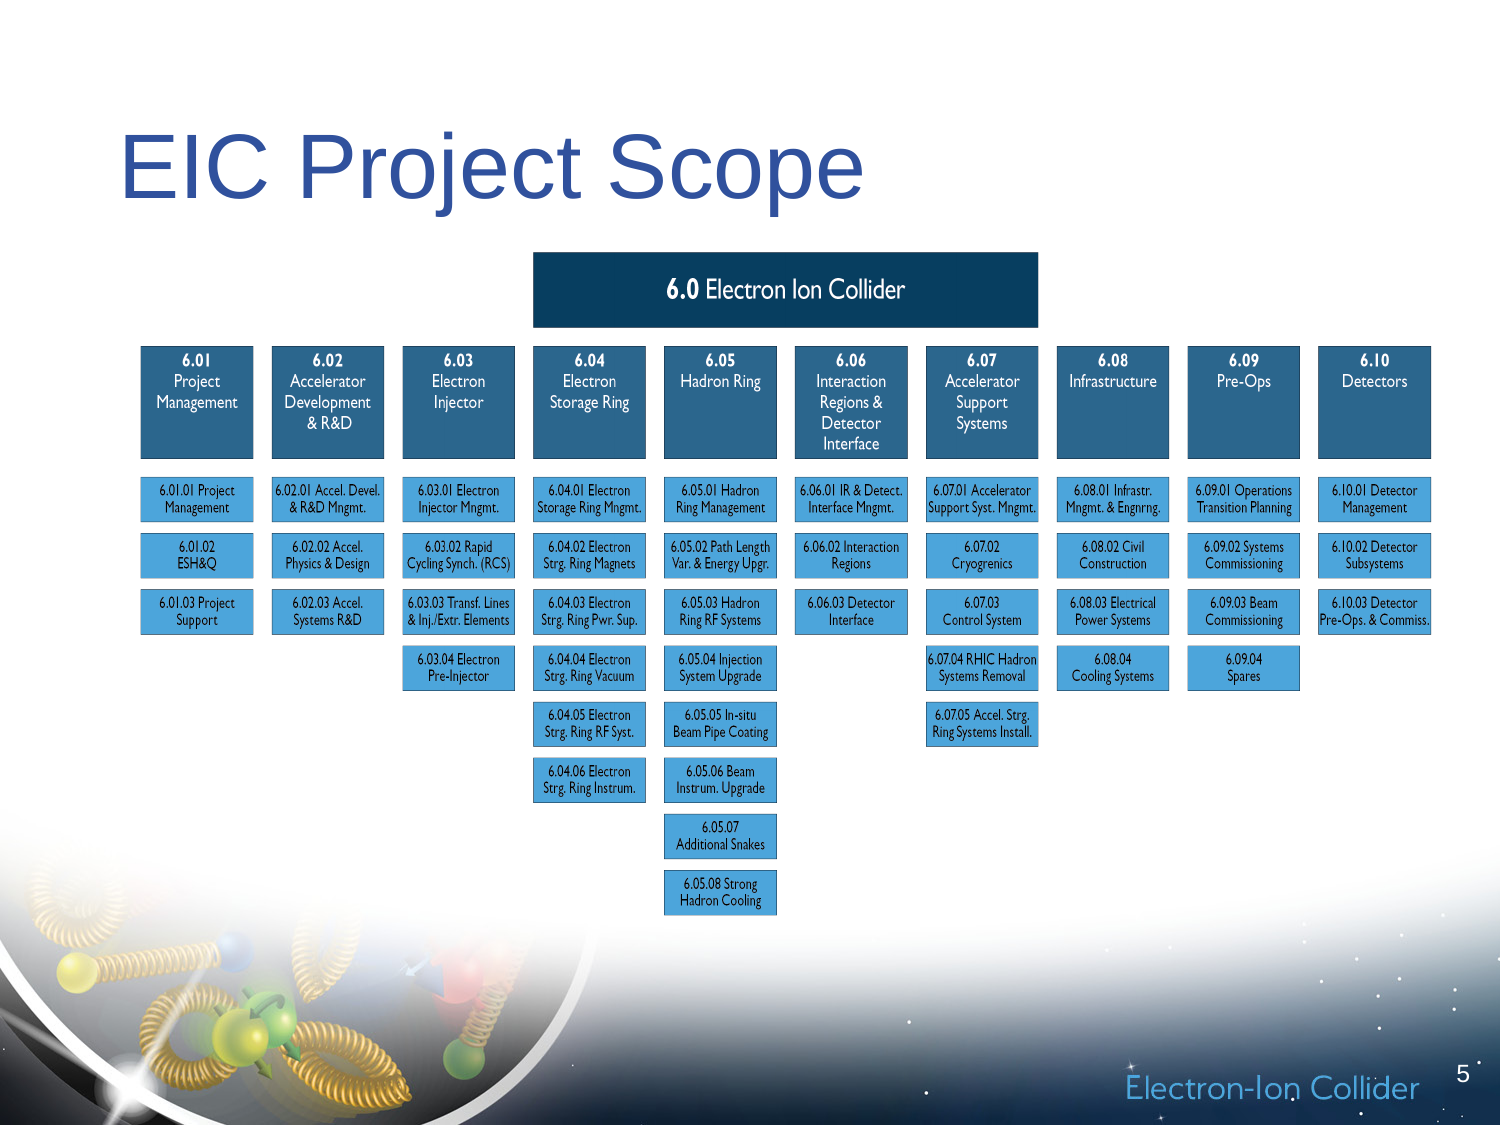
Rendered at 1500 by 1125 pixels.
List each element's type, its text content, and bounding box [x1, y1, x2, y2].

slide_number 5 [1147, 1042, 1486, 1103]
picture [0, 0, 1500, 1125]
